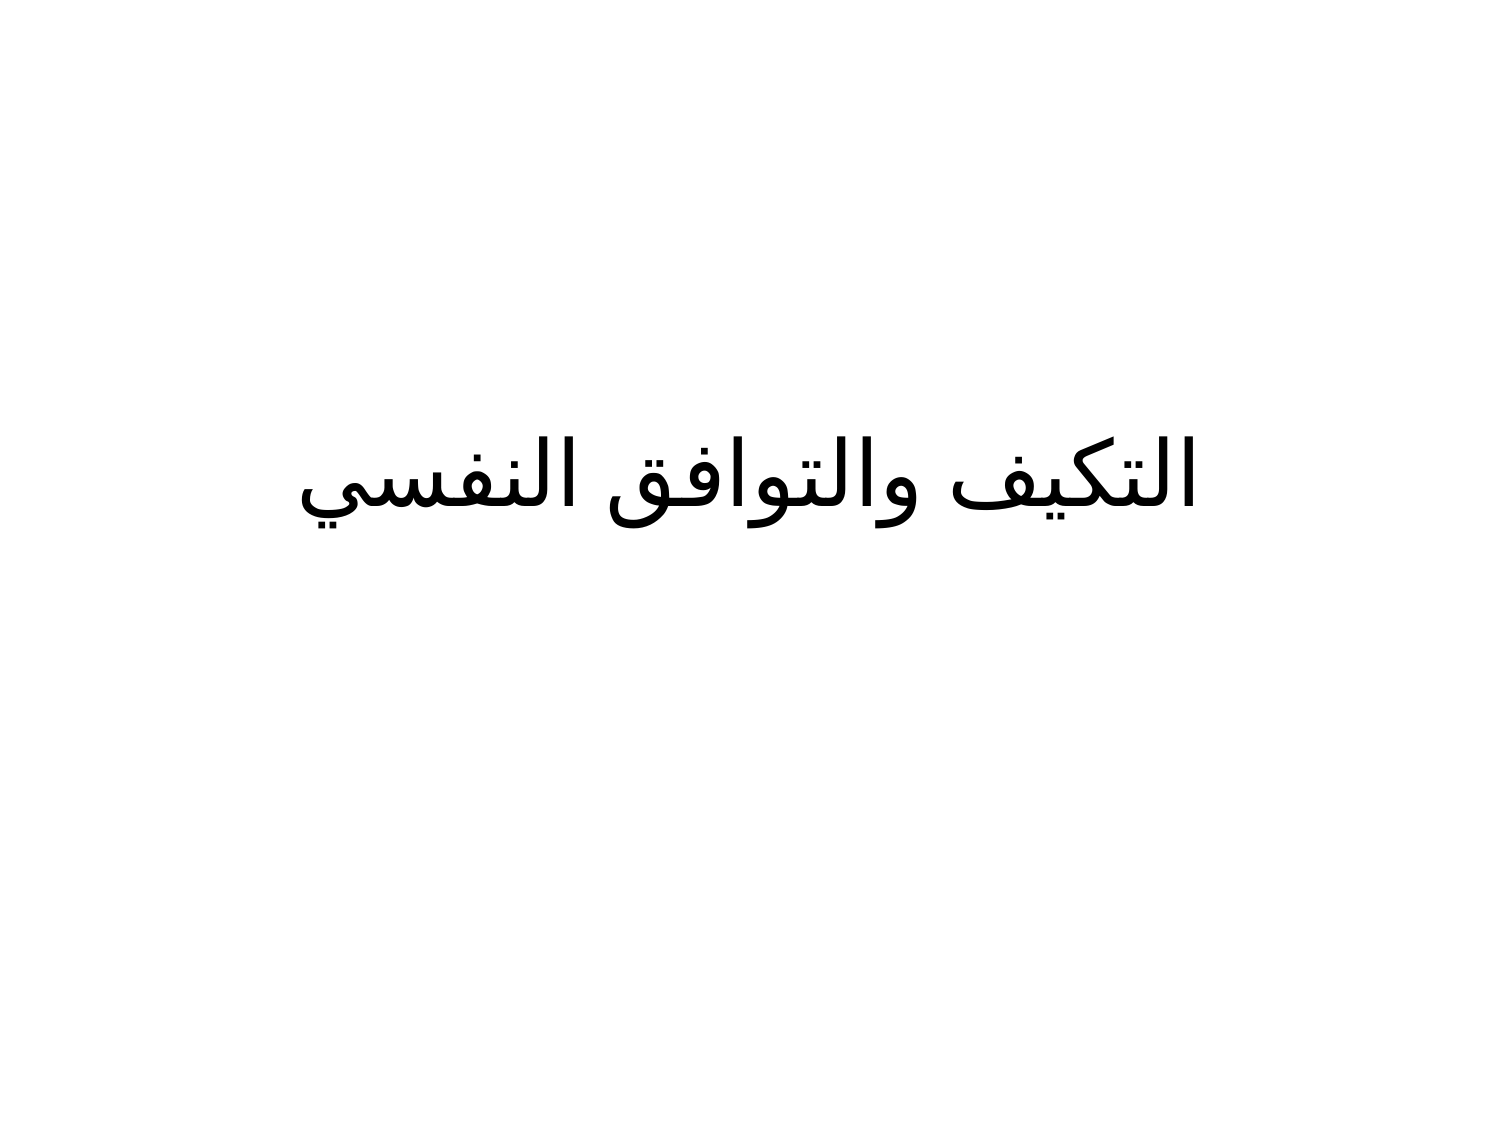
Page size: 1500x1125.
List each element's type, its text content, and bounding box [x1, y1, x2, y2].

title التكيف والتوافق النفسي [112, 349, 1388, 591]
